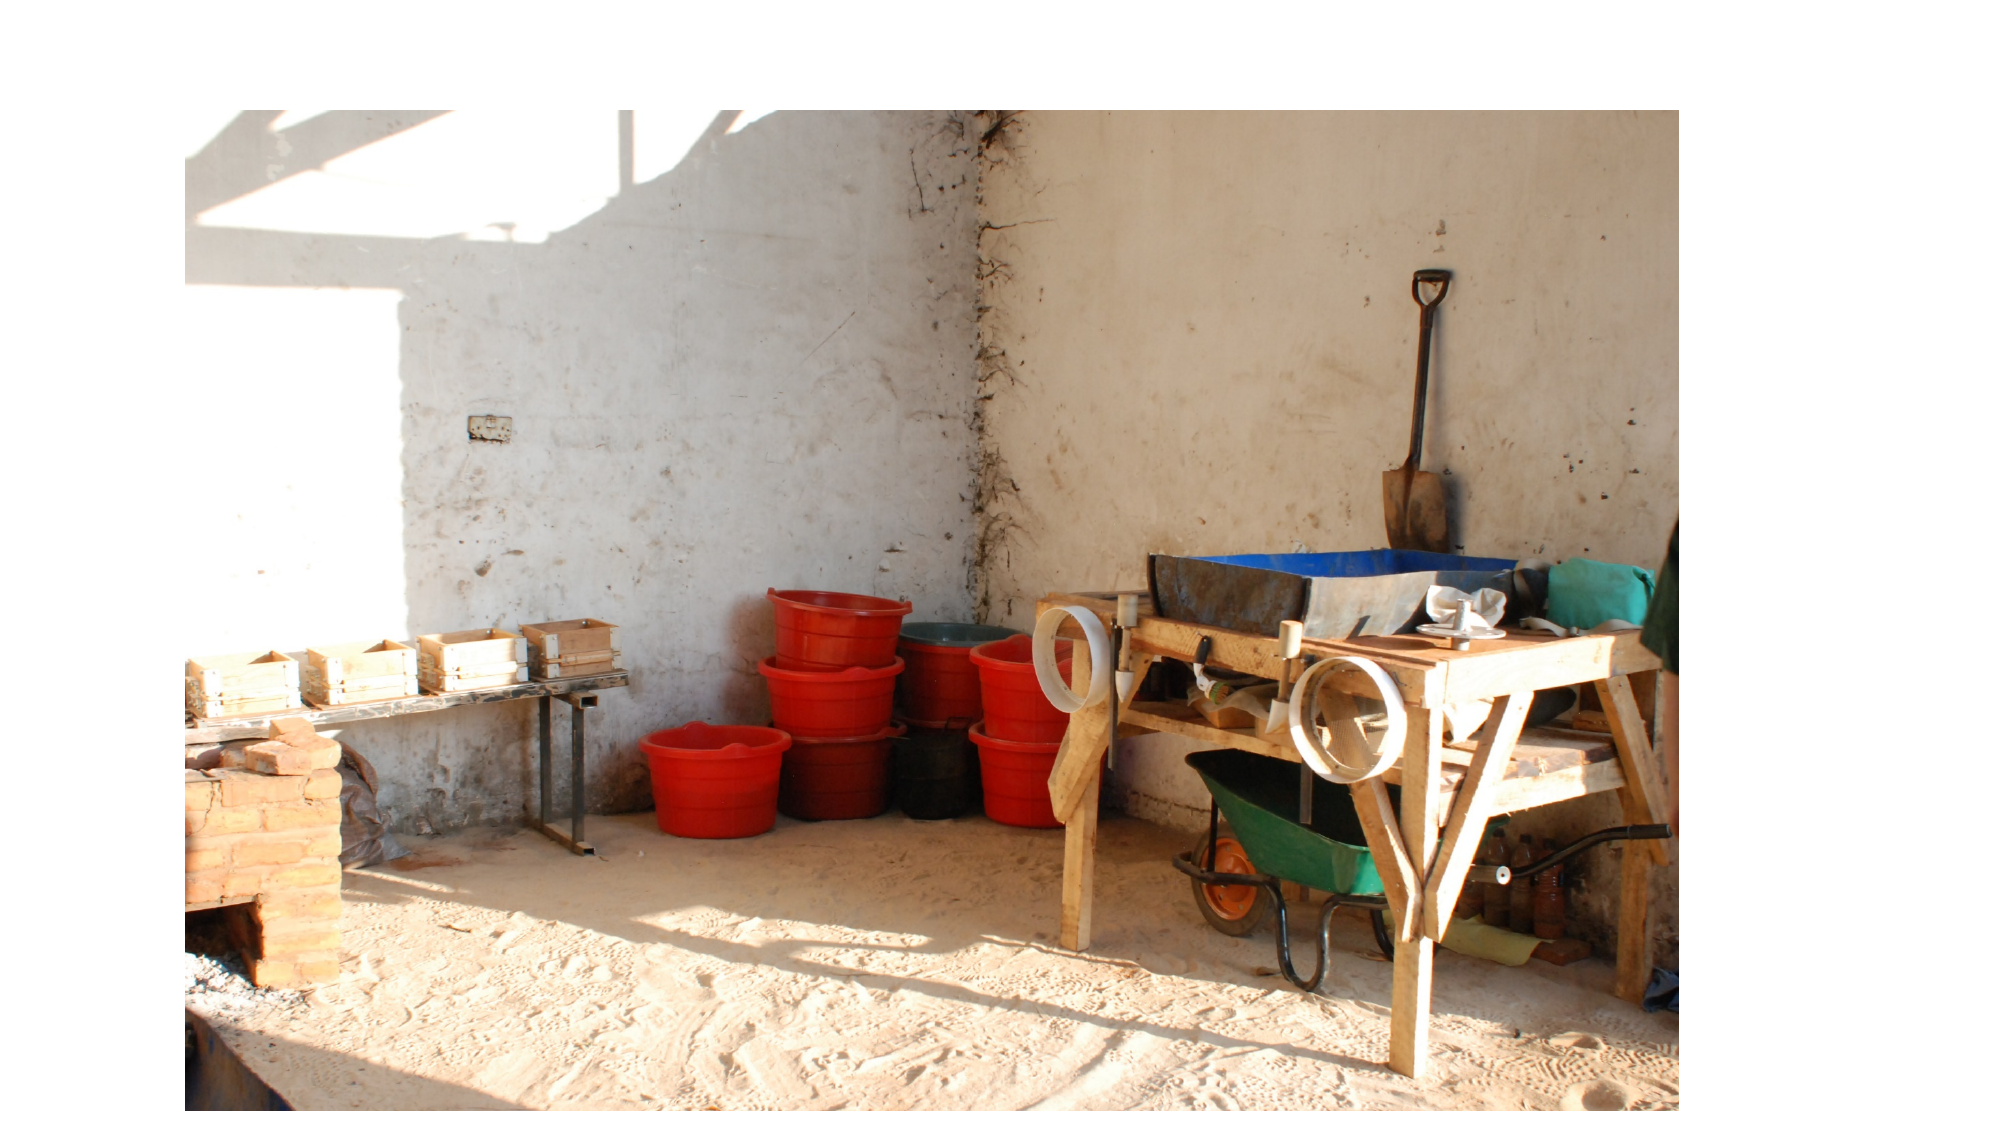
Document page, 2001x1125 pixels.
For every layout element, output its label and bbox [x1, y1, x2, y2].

list [184, 110, 1679, 1111]
